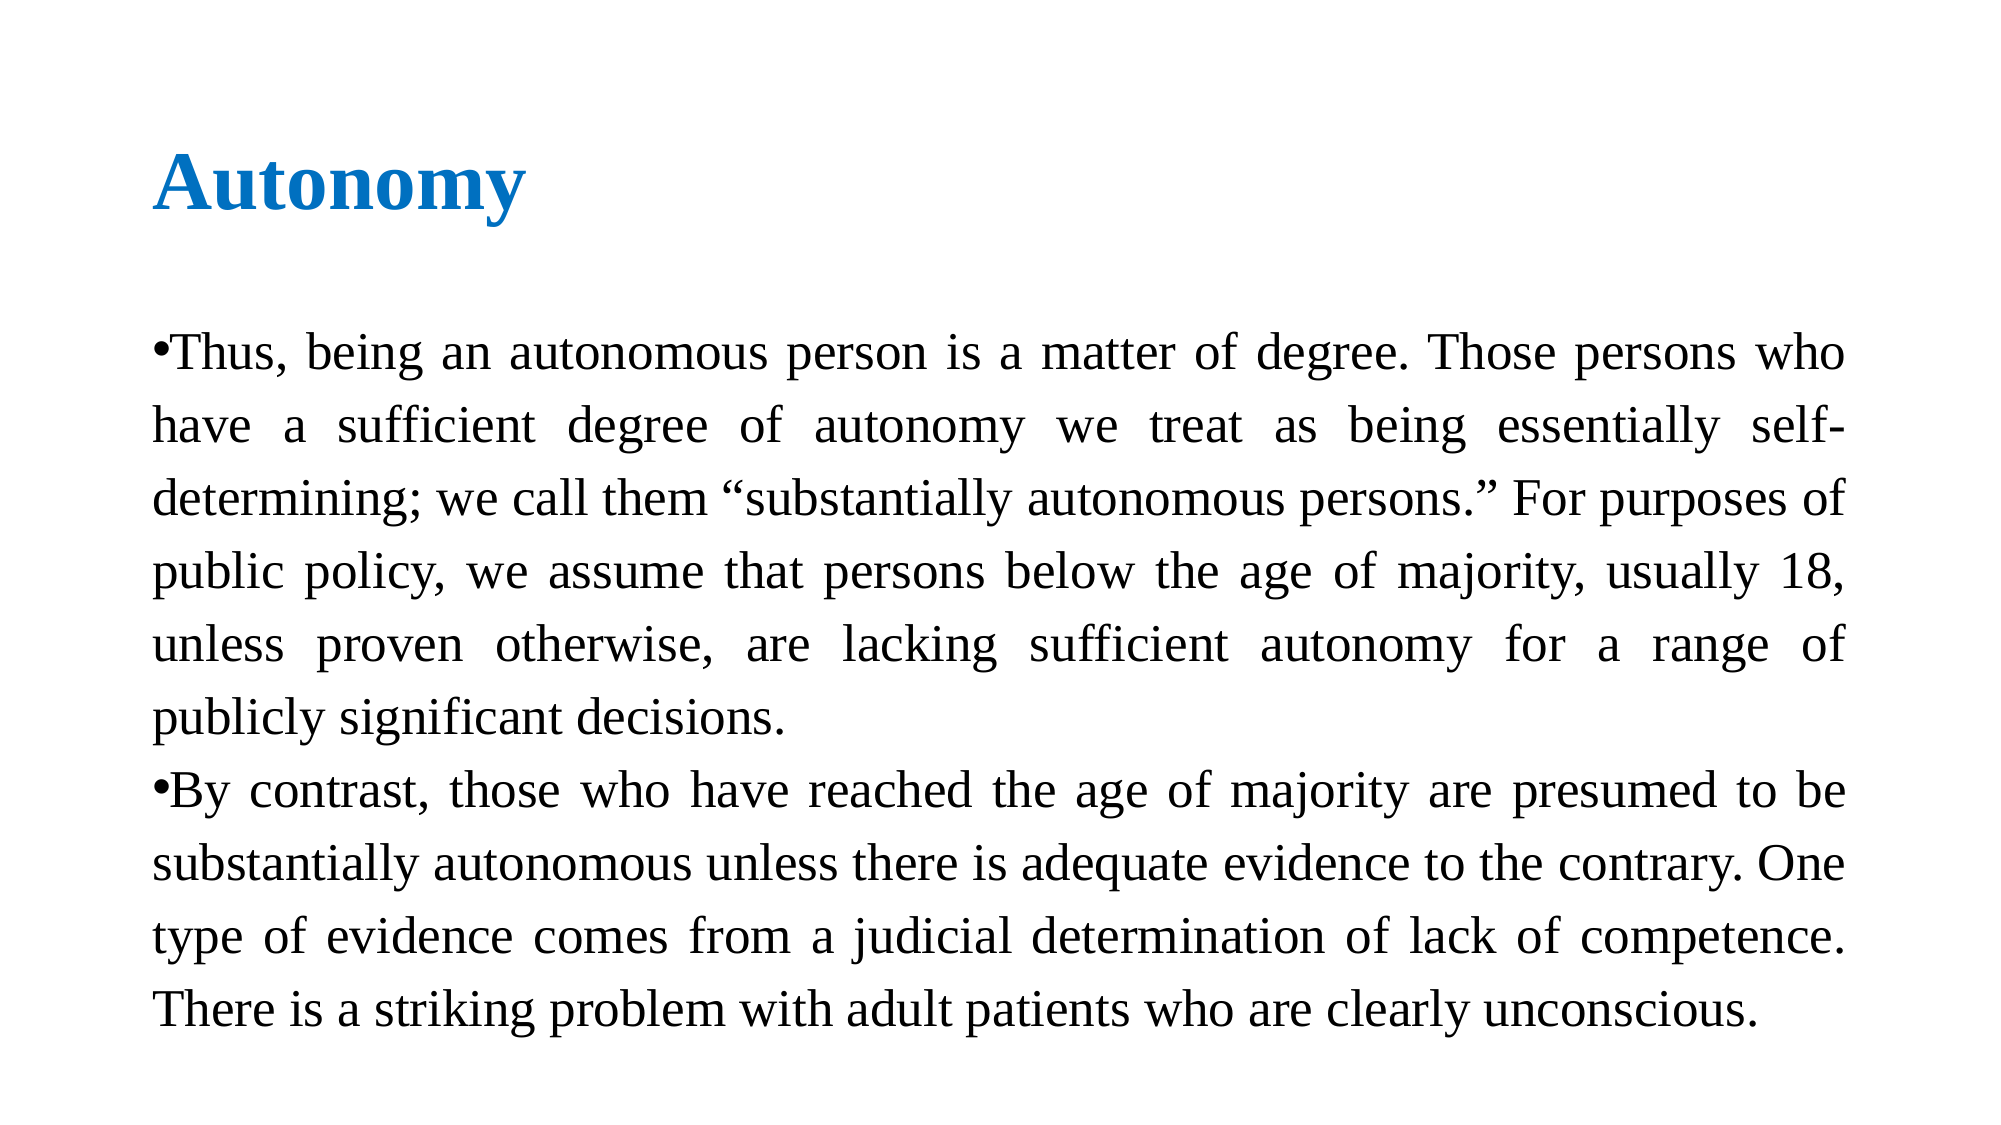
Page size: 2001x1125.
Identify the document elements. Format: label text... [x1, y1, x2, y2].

title Autonomy [137, 59, 1863, 278]
list Thus, being an autonomous person is a matter of degree. Those persons who have a sufficient degree of autonomy we treat as being essentially self- determining; we call them “substantially autonomous persons.” For purposes of public policy, we assume that persons below the age of majority, usually 18, unless proven otherwise, are lacking sufficient autonomy for a range of publicly significant decisions. By contrast, those who have reached the age of majority are presumed to be substantially autonomous unless there is adequate evidence to the contrary. One type of evidence comes from a judicial determination of lack of competence. There is a striking problem with adult patients who are clearly unconscious. [137, 299, 1863, 1125]
